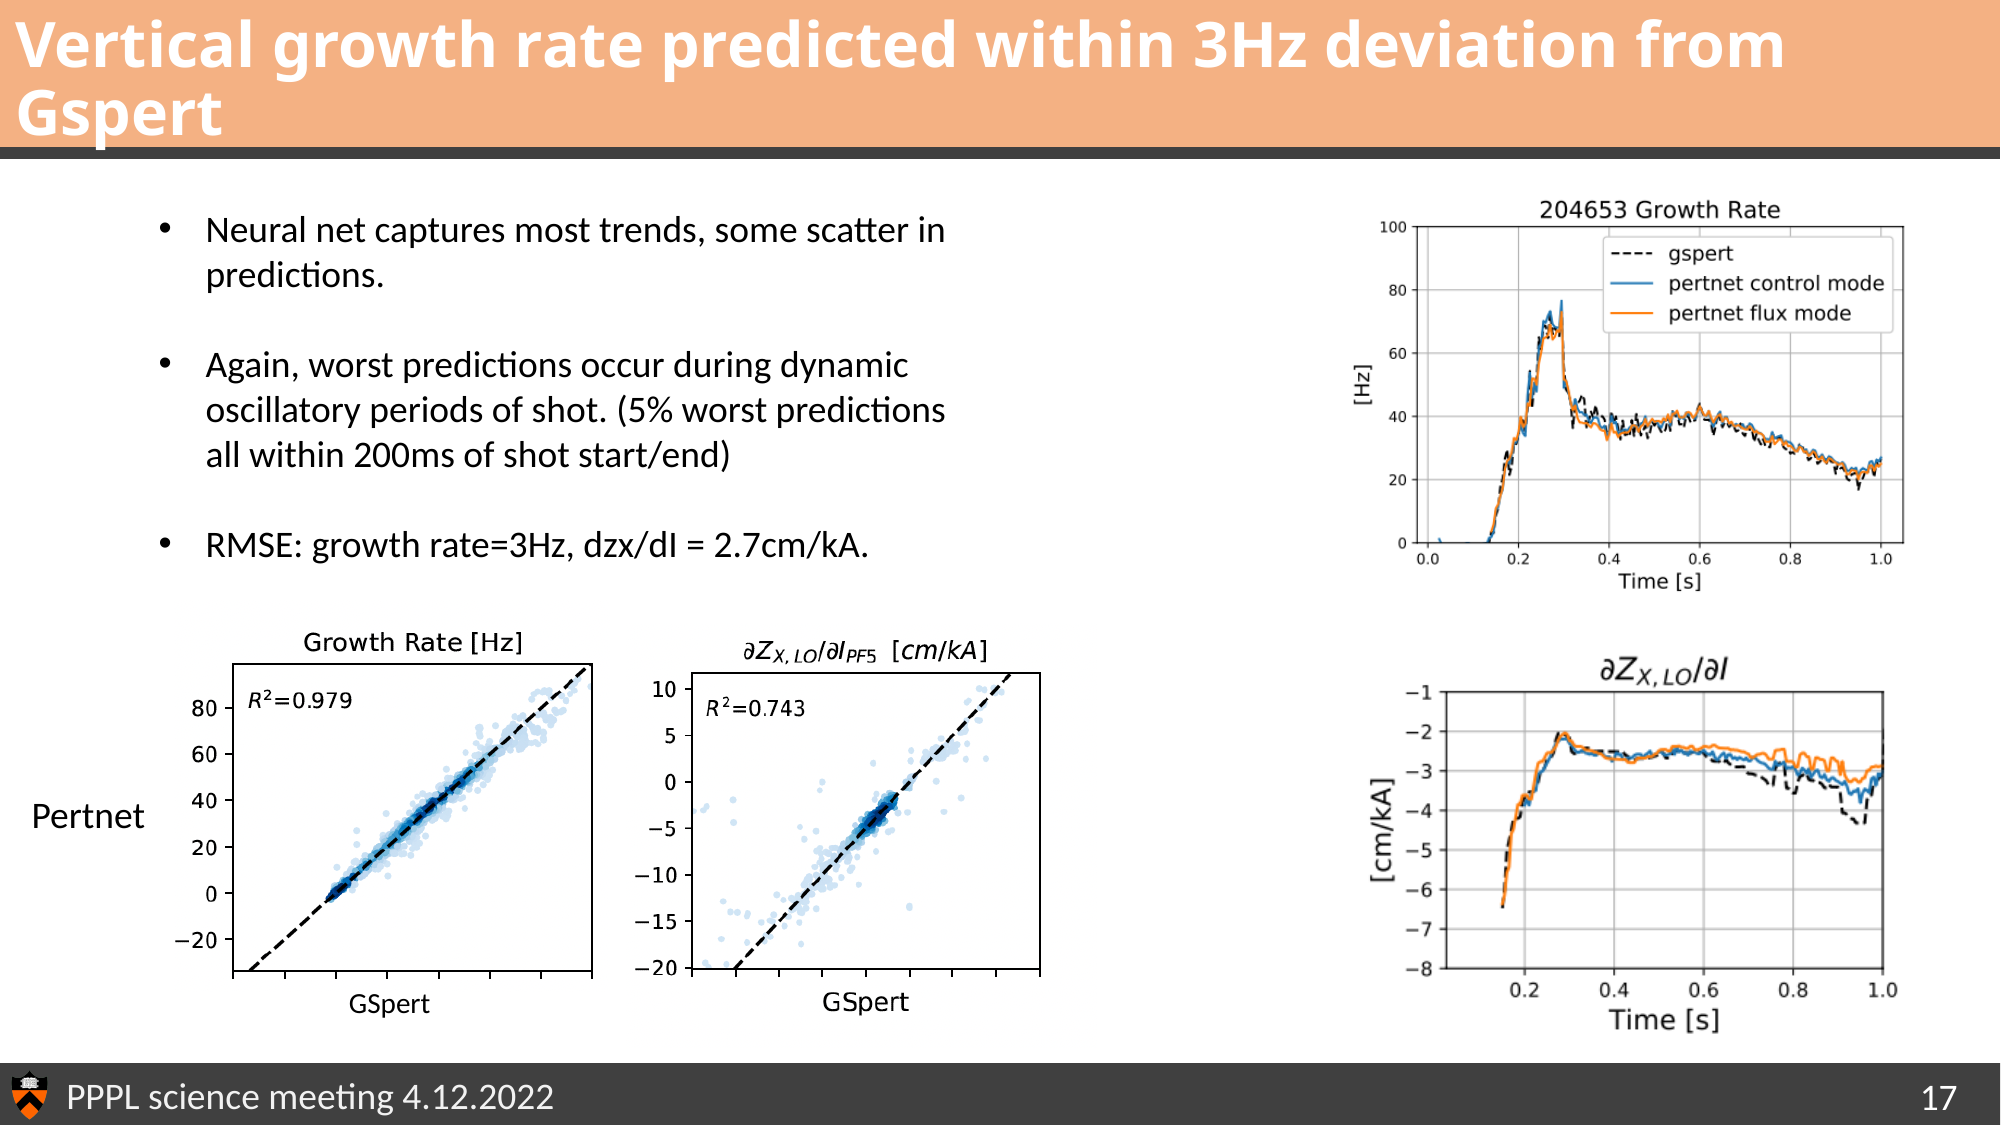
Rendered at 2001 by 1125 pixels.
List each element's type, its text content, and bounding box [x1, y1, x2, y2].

title Vertical growth rate predicted within 3Hz deviation from Gspert [0, 5, 2000, 157]
text_box Neural net captures most trends, some scatter in predictions. Again, worst predictions occur during dynamic oscillatory periods of shot. (5% worst predictions all within 200ms of shot start/end) RMSE: growth rate=3Hz, dzx/dI = 2.7cm/kA. [143, 197, 977, 572]
text_box GSpert [333, 992, 488, 1027]
picture [174, 600, 610, 992]
picture [1359, 642, 1911, 1047]
text_box Pertnet [16, 783, 174, 844]
picture [626, 623, 1097, 1048]
picture [11, 1069, 49, 1120]
picture [1344, 190, 1911, 601]
